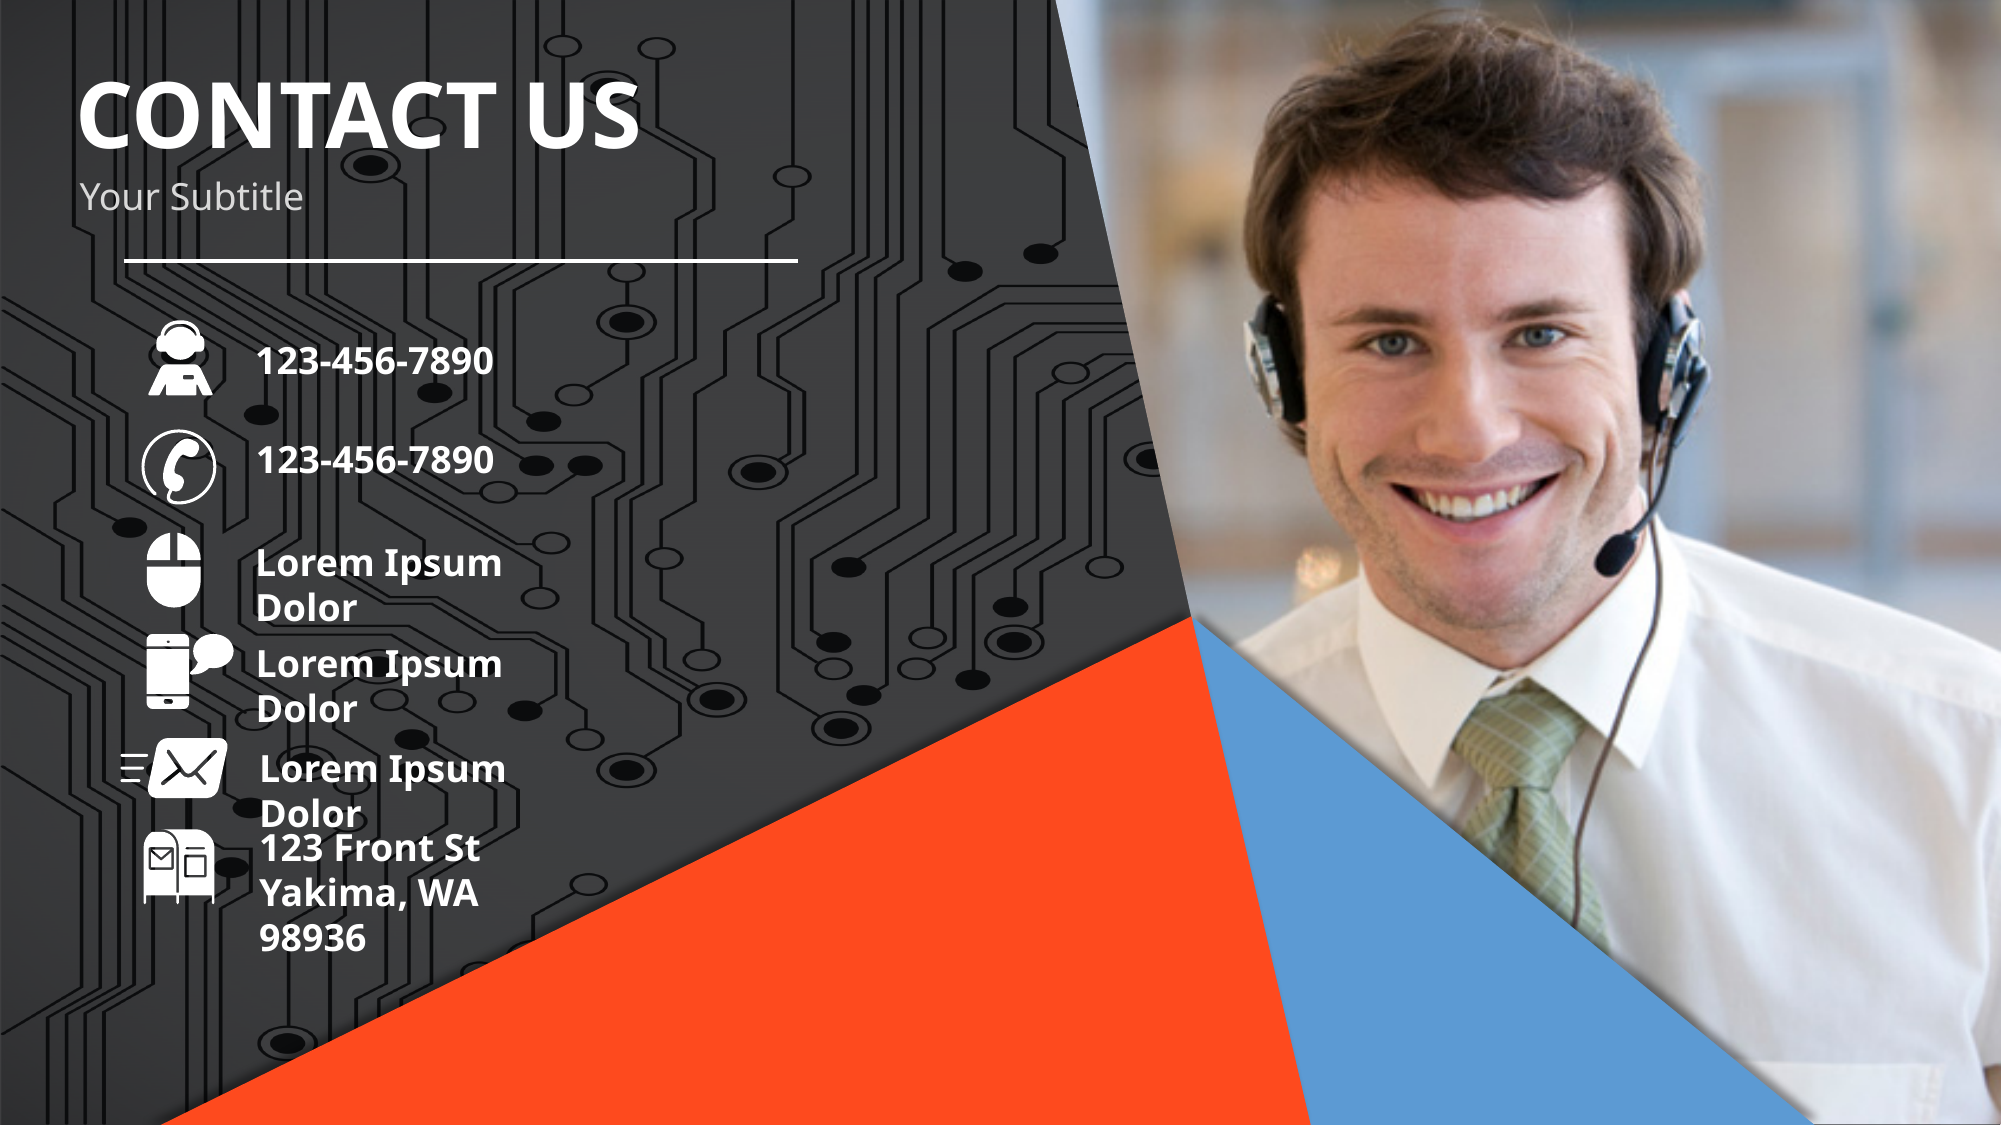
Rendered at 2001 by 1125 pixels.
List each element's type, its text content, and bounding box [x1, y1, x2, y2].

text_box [148, 320, 213, 396]
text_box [120, 737, 228, 798]
text_box [1054, 0, 2000, 1125]
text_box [143, 829, 215, 905]
text_box [158, 614, 1312, 1125]
text_box Lorem Ipsum Dolor [244, 737, 590, 816]
text_box [146, 532, 171, 561]
text_box 123 Front St Yakima, WA 98936 [244, 816, 590, 967]
text_box 123-456-7890 [240, 329, 541, 390]
text_box 123-456-7890 [241, 428, 541, 489]
text_box Lorem Ipsum Dolor [240, 632, 586, 738]
text_box [1195, 617, 1817, 1125]
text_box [146, 633, 234, 709]
text_box [177, 532, 201, 561]
text_box [146, 566, 201, 608]
text_box [141, 429, 217, 505]
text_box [60, 49, 1020, 227]
text_box Lorem Ipsum Dolor [240, 531, 586, 632]
